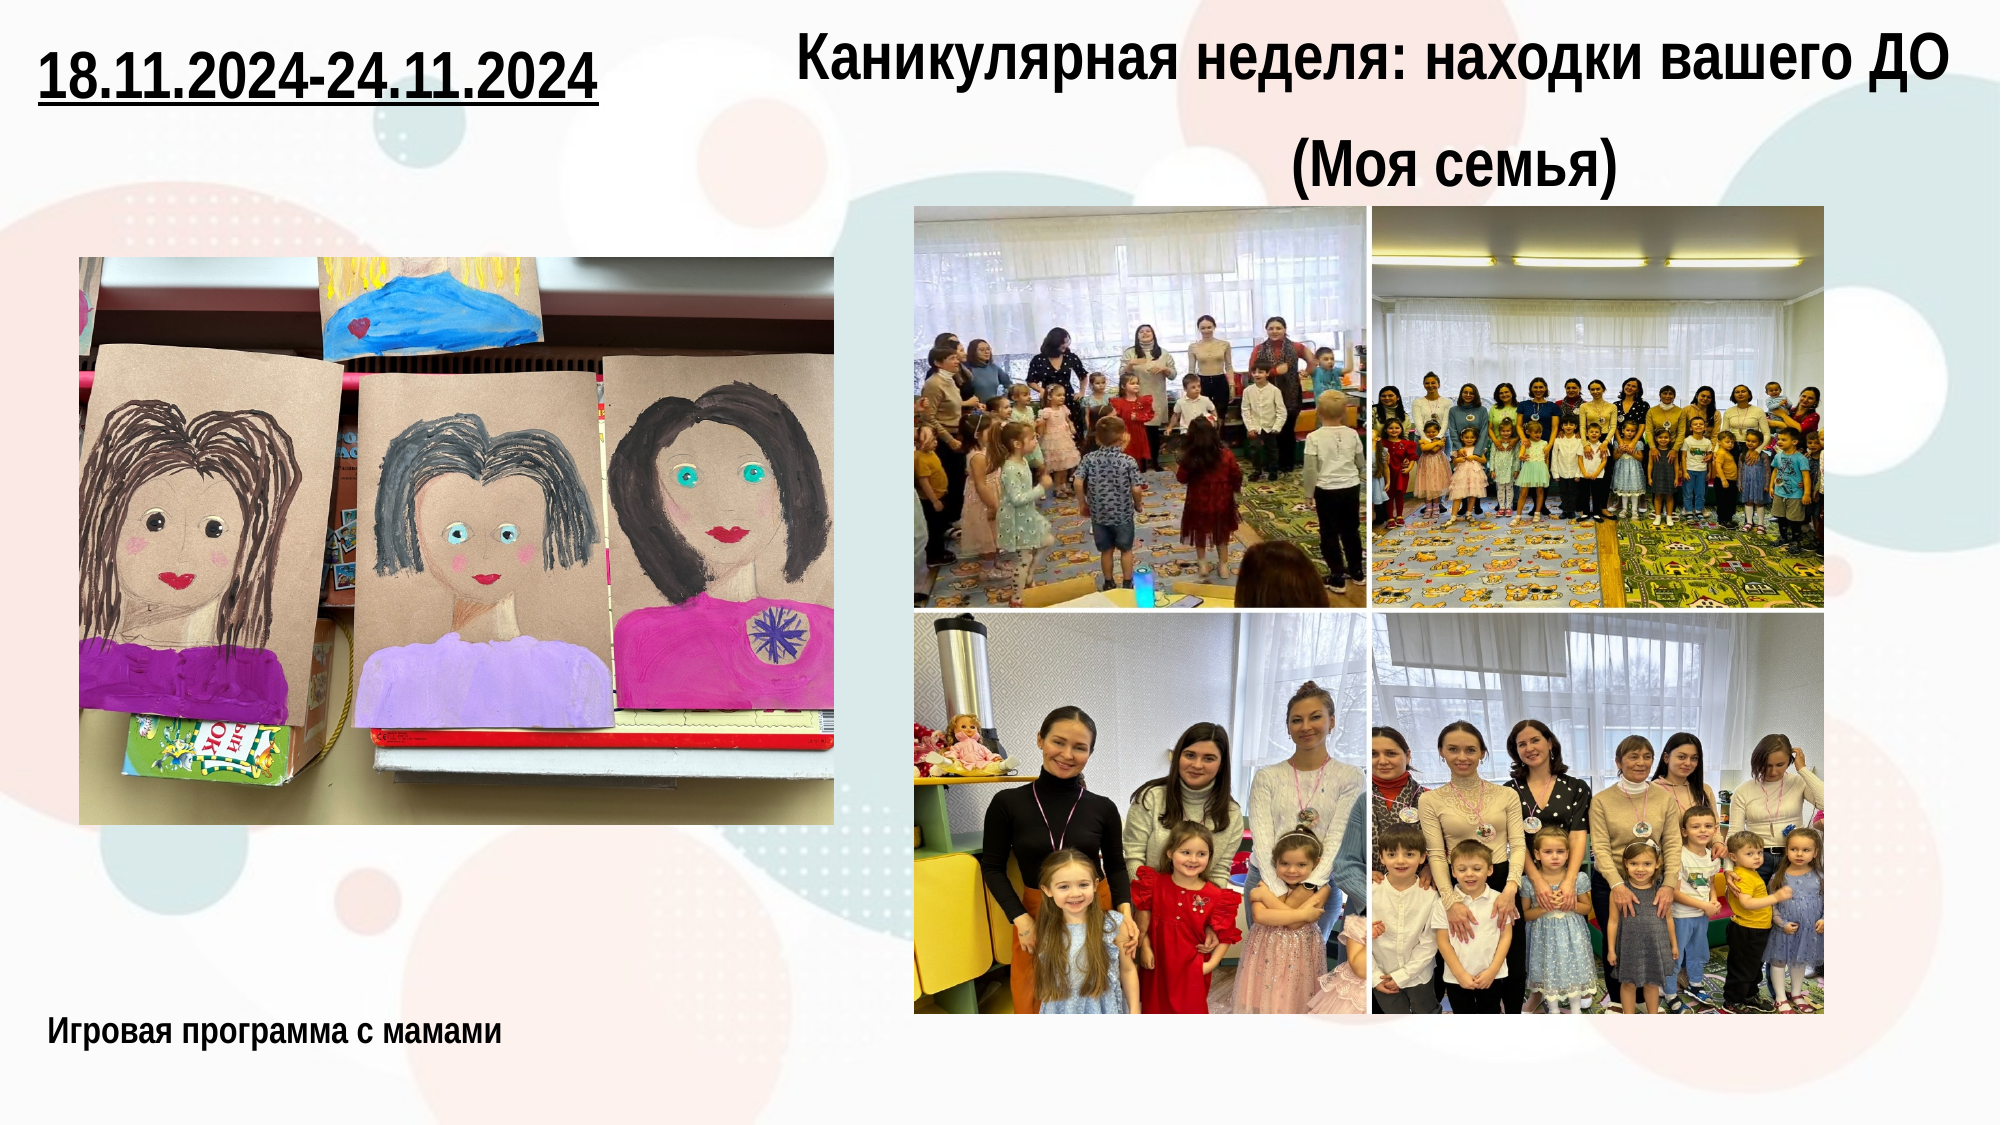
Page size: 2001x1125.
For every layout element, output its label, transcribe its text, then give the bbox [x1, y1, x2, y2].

text_box 18.11.2024-24.11.2024 [22, 23, 1048, 119]
text_box Игровая программа с мамами [32, 998, 1849, 1059]
text_box Каникулярная неделя: находки вашего ДО (Моя семья) [780, 0, 2000, 207]
picture [78, 257, 835, 825]
picture [914, 206, 1825, 1014]
